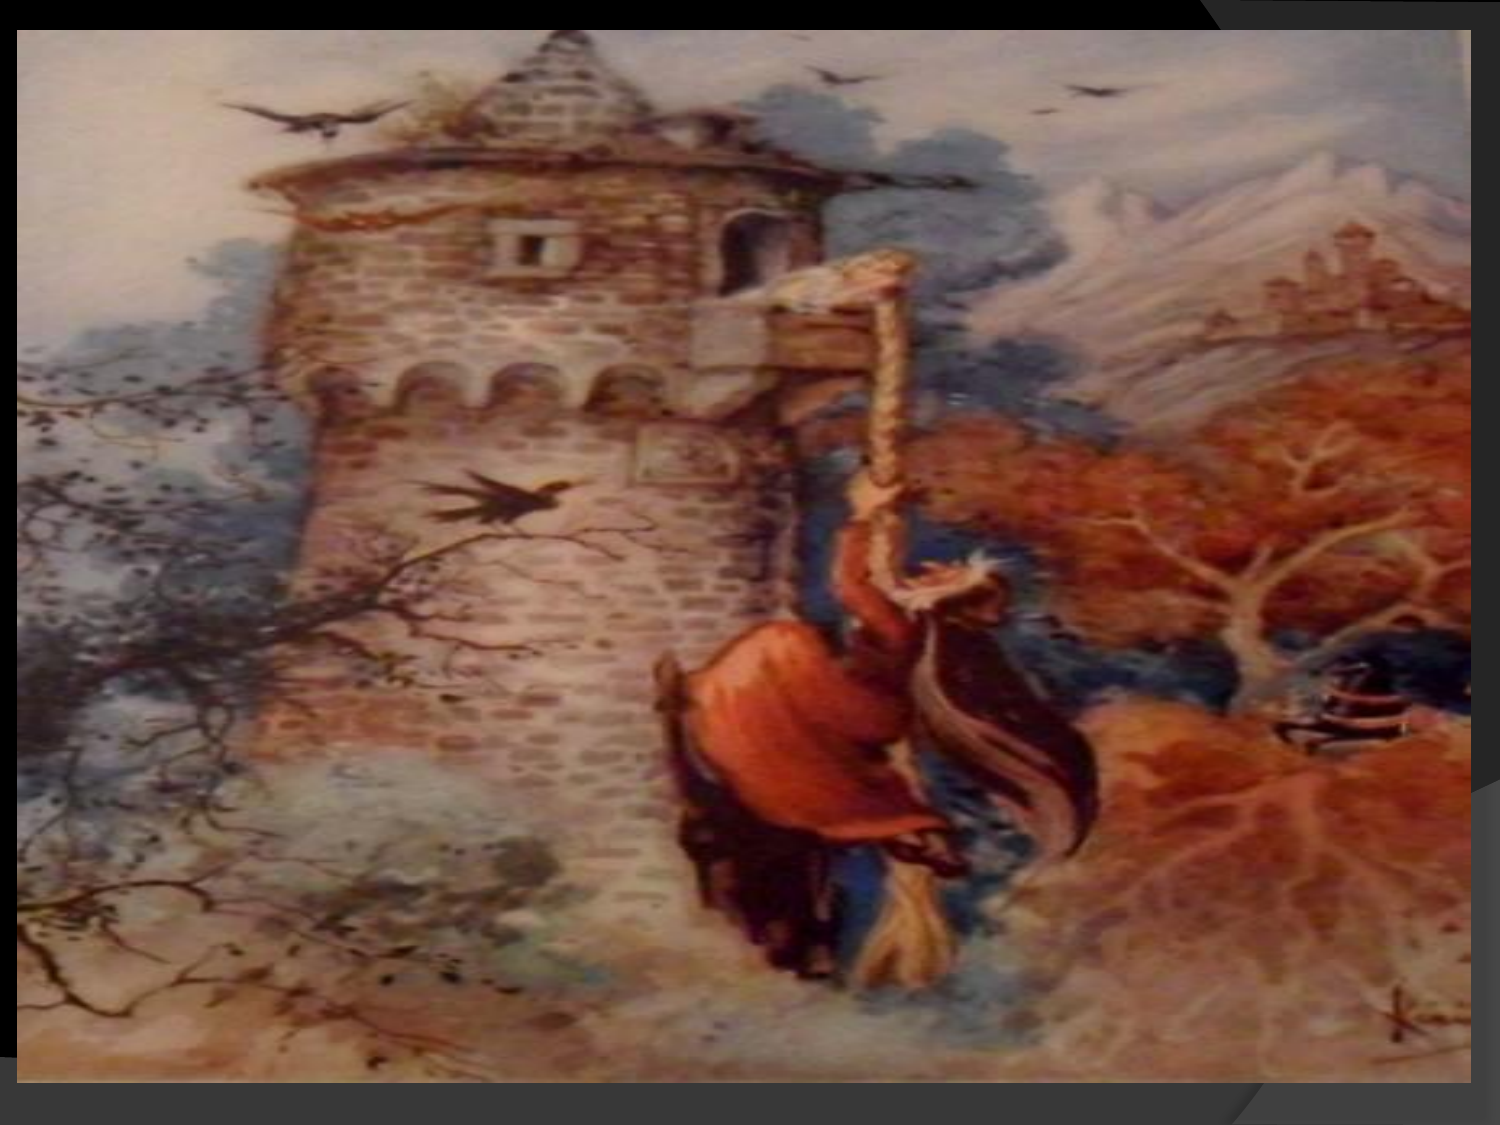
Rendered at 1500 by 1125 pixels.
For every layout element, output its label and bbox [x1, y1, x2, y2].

list [17, 30, 1471, 1083]
